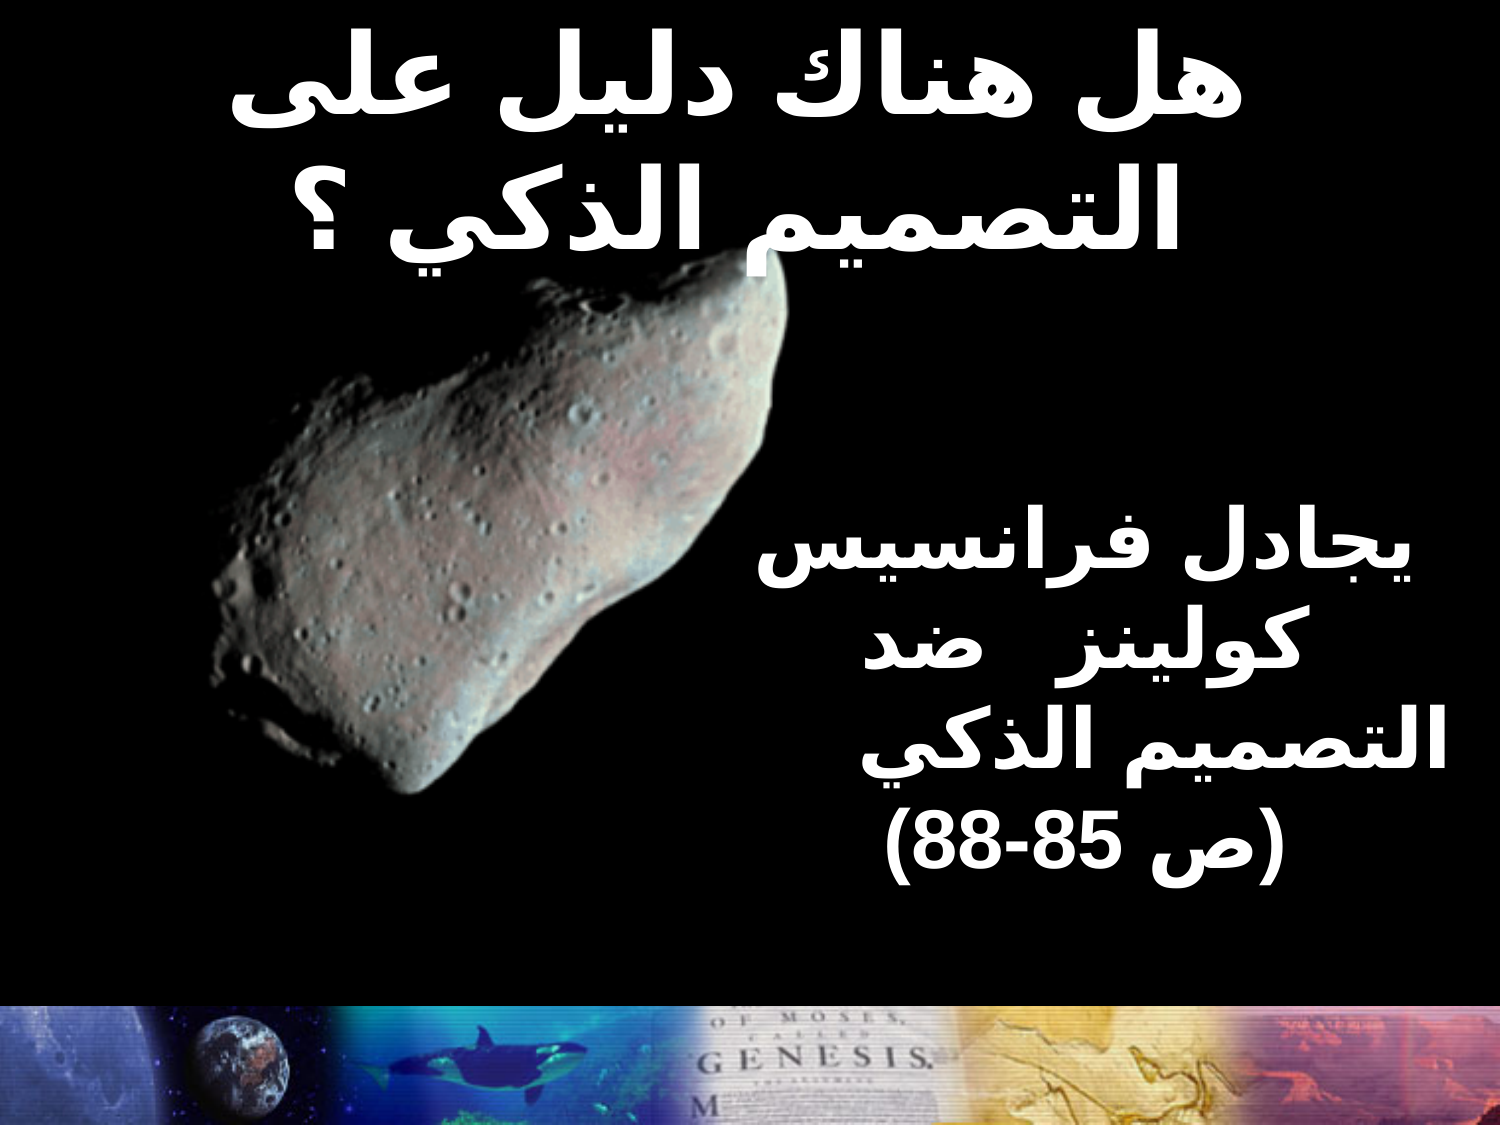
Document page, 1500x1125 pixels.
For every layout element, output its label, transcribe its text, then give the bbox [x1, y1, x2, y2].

title هل هناك دليل على التصميم الذكي ؟ [991, 50, 1450, 225]
picture [0, 1006, 1500, 1125]
picture [343, 1006, 393, 1014]
subtitle يجادل فرانسيس كولينز ضد التصميم الذكي (ص 85-88) [991, 477, 1483, 953]
picture [12, 24, 988, 1001]
